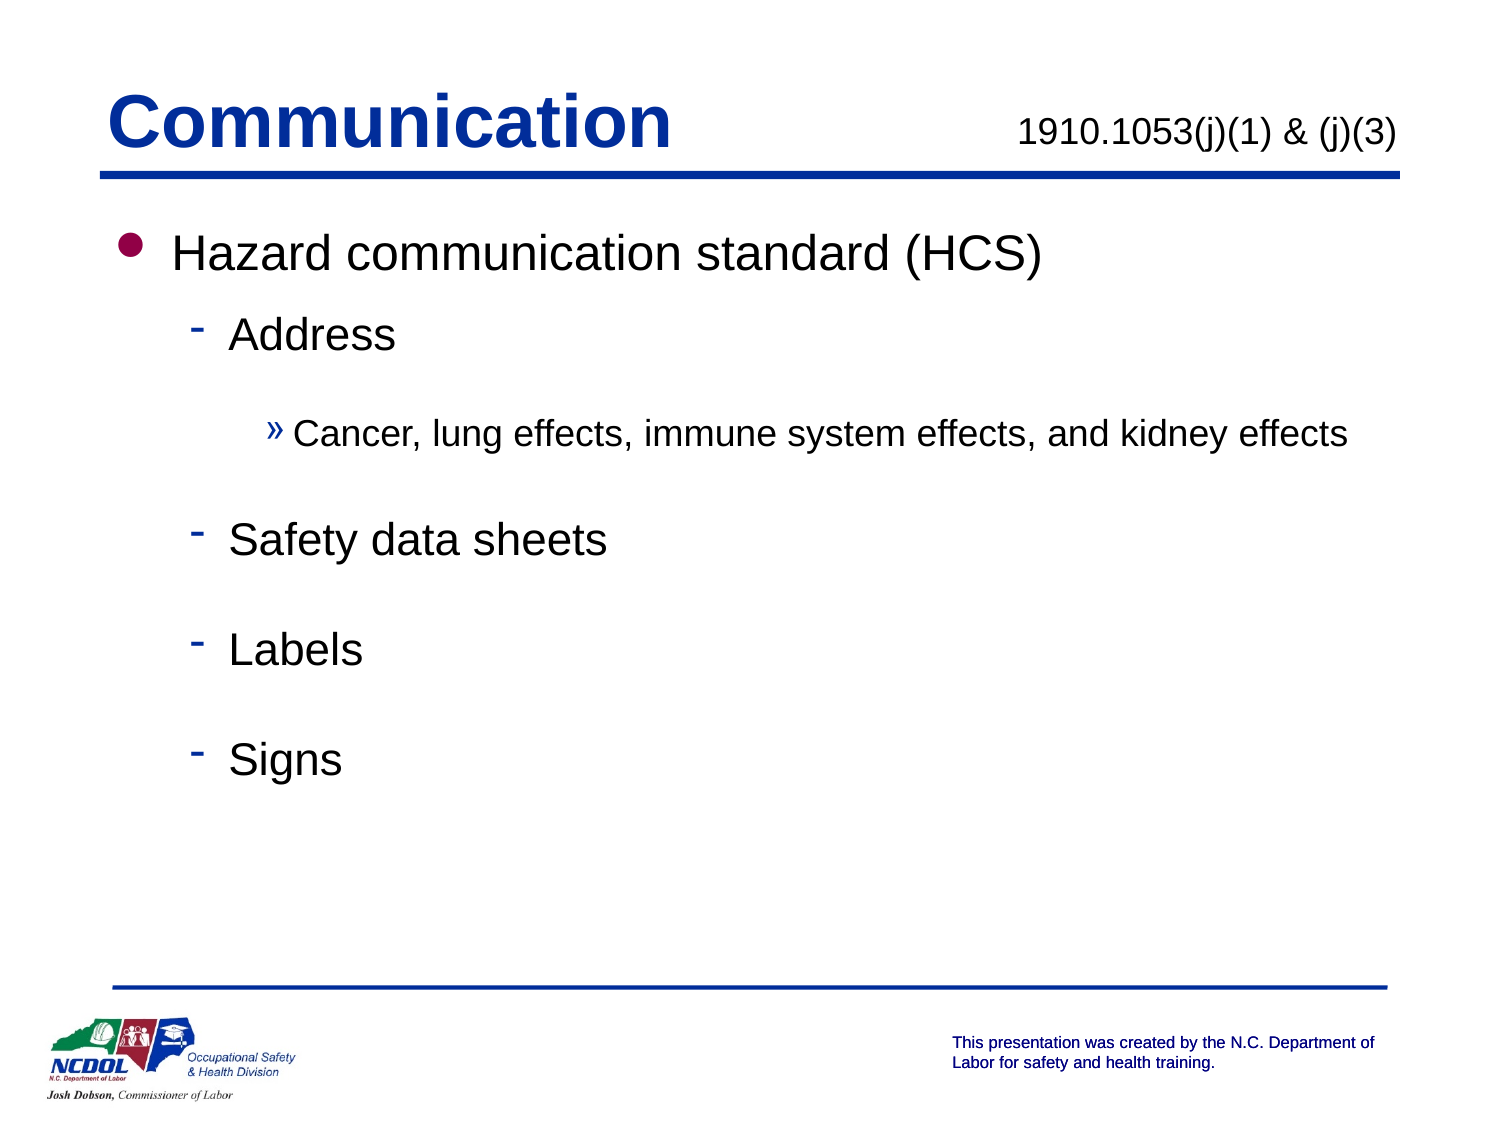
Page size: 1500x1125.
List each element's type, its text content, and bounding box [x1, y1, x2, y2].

list 1910.1053(j)(1) & (j)(3) [999, 99, 1413, 163]
picture [37, 1002, 304, 1125]
title Communication [99, 72, 1400, 163]
list Hazard communication standard (HCS) Address Cancer, lung effects, immune system effects, and kidney effects Safety data sheets Labels Signs [99, 212, 1413, 988]
